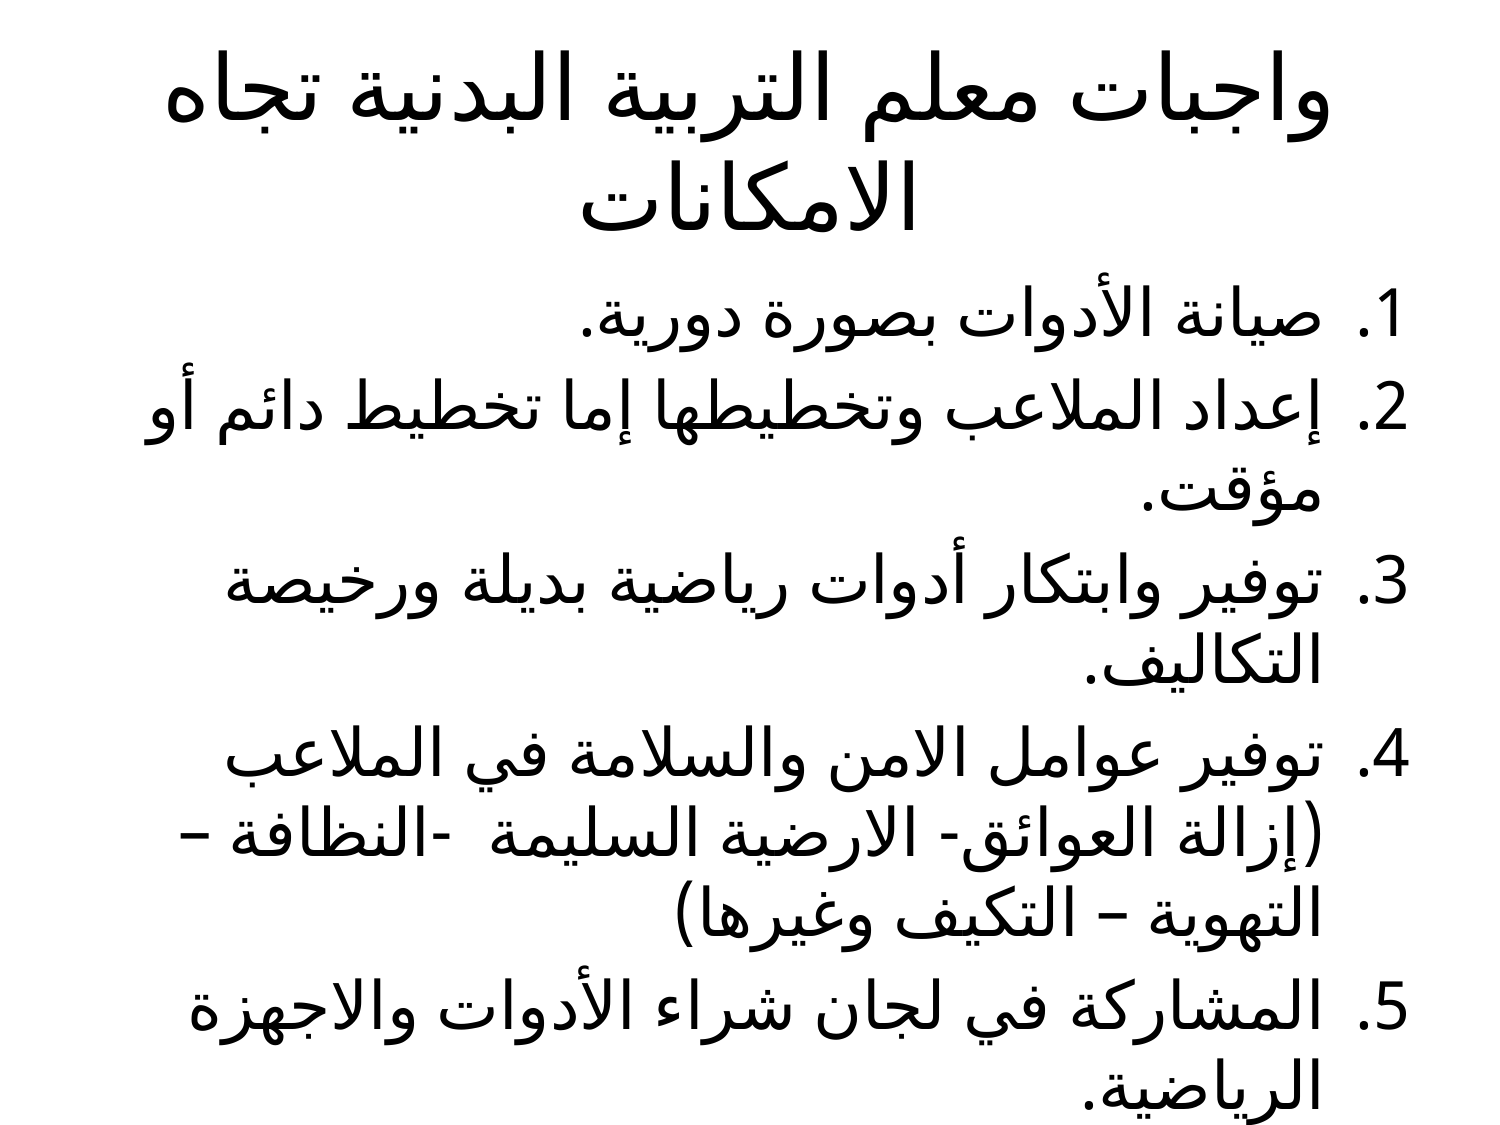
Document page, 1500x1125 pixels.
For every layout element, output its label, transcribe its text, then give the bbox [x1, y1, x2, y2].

list صيانة الأدوات بصورة دورية. إعداد الملاعب وتخطيطها إما تخطيط دائم أو مؤقت. توفير وابتكار أدوات رياضية بديلة ورخيصة التكاليف. توفير عوامل الامن والسلامة في الملاعب (إزالة العوائق- الارضية السليمة -النظافة – التهوية – التكيف وغيرها) المشاركة في لجان شراء الأدوات والاجهزة الرياضية. تعين الادوات والاجهزة التالفة ، وإصلاح الممكن منها. [75, 262, 1425, 1005]
title واجبات معلم التربية البدنية تجاه الامكانات [75, 45, 1425, 233]
